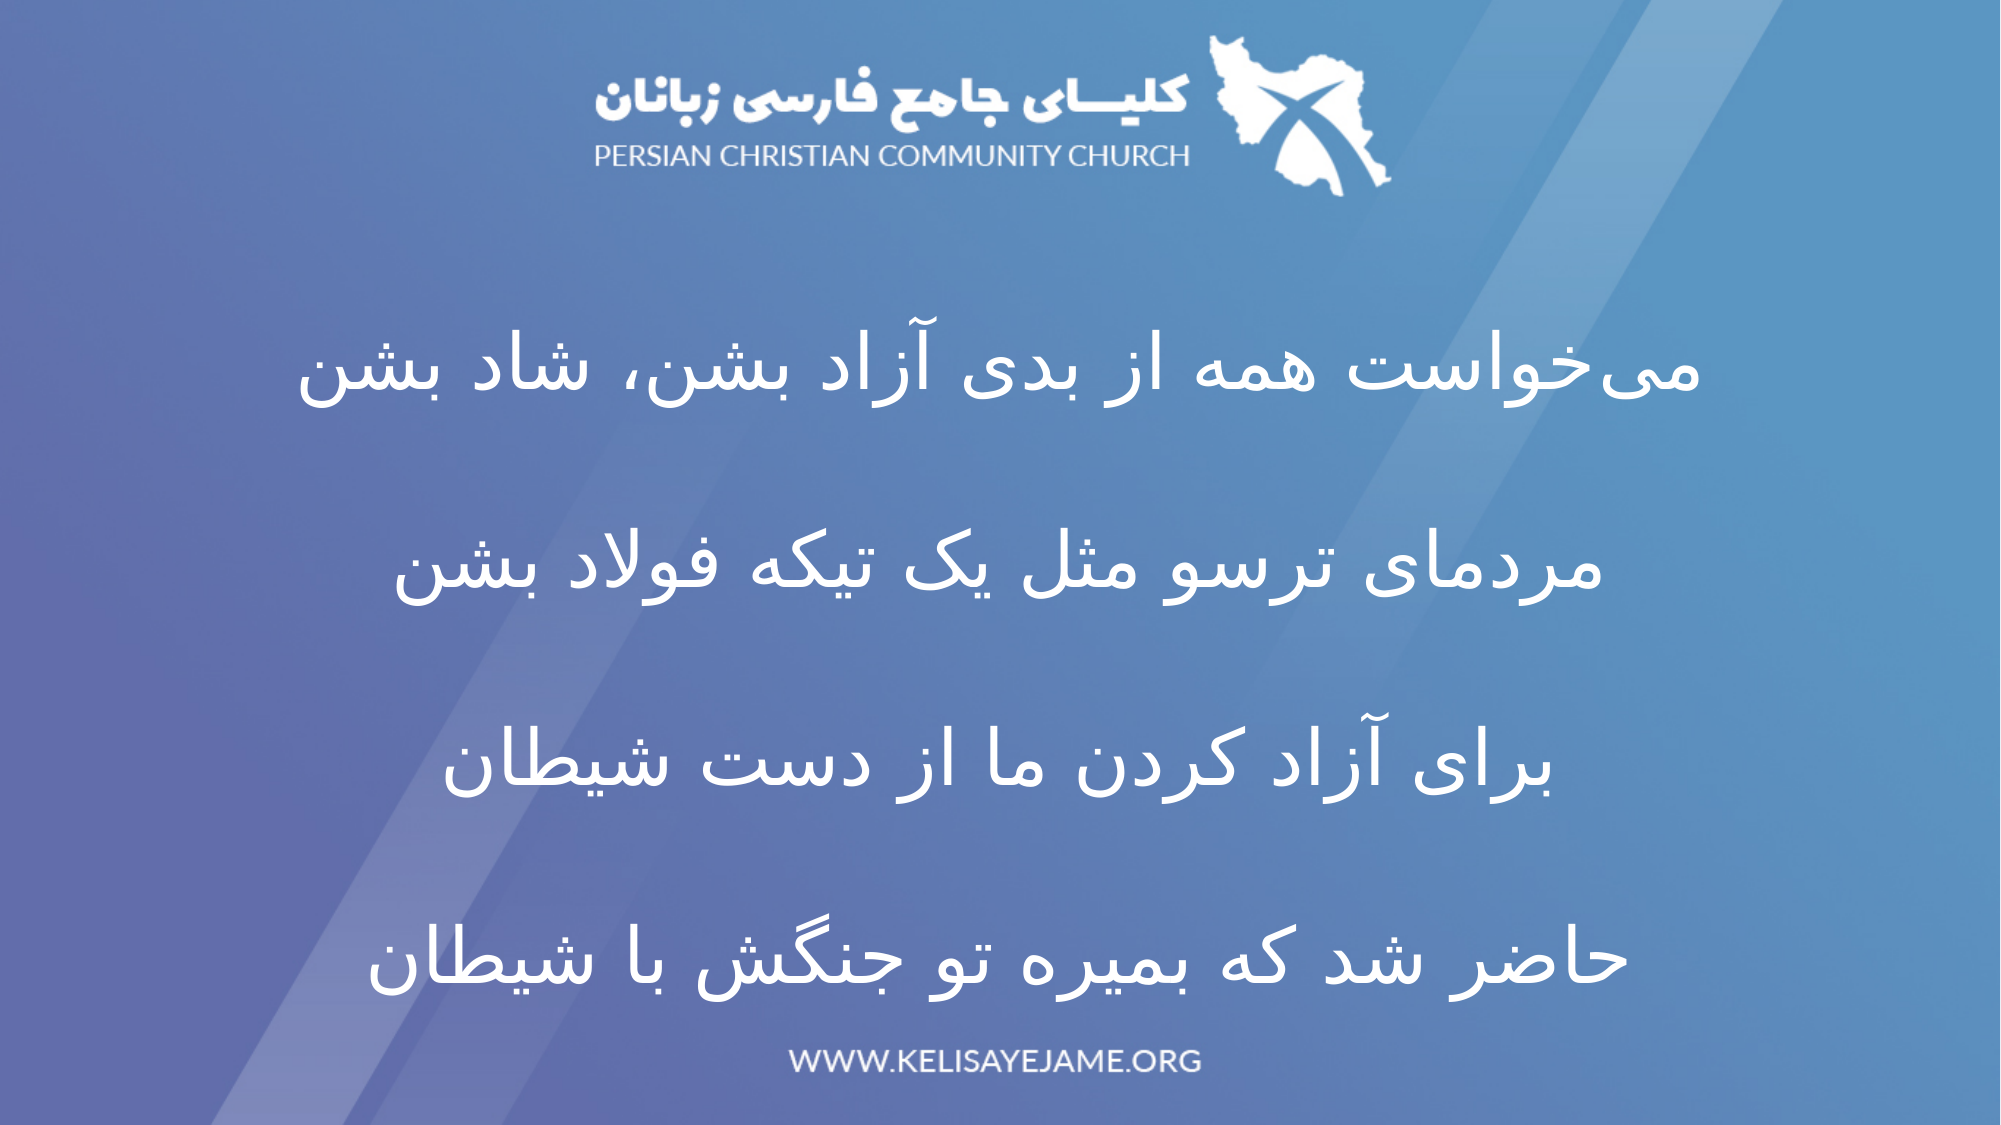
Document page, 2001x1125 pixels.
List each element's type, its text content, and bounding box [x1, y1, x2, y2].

subtitle می‌خواست همه از بدی آزاد بشن، شاد بشن مردمای ترسو مثل یک تیکه فولاد بشن برای آزاد کردن ما از دست شیطان حاضر شد که بمیره تو جنگش با شیطان [0, 202, 2000, 1015]
picture [0, 0, 2001, 1125]
